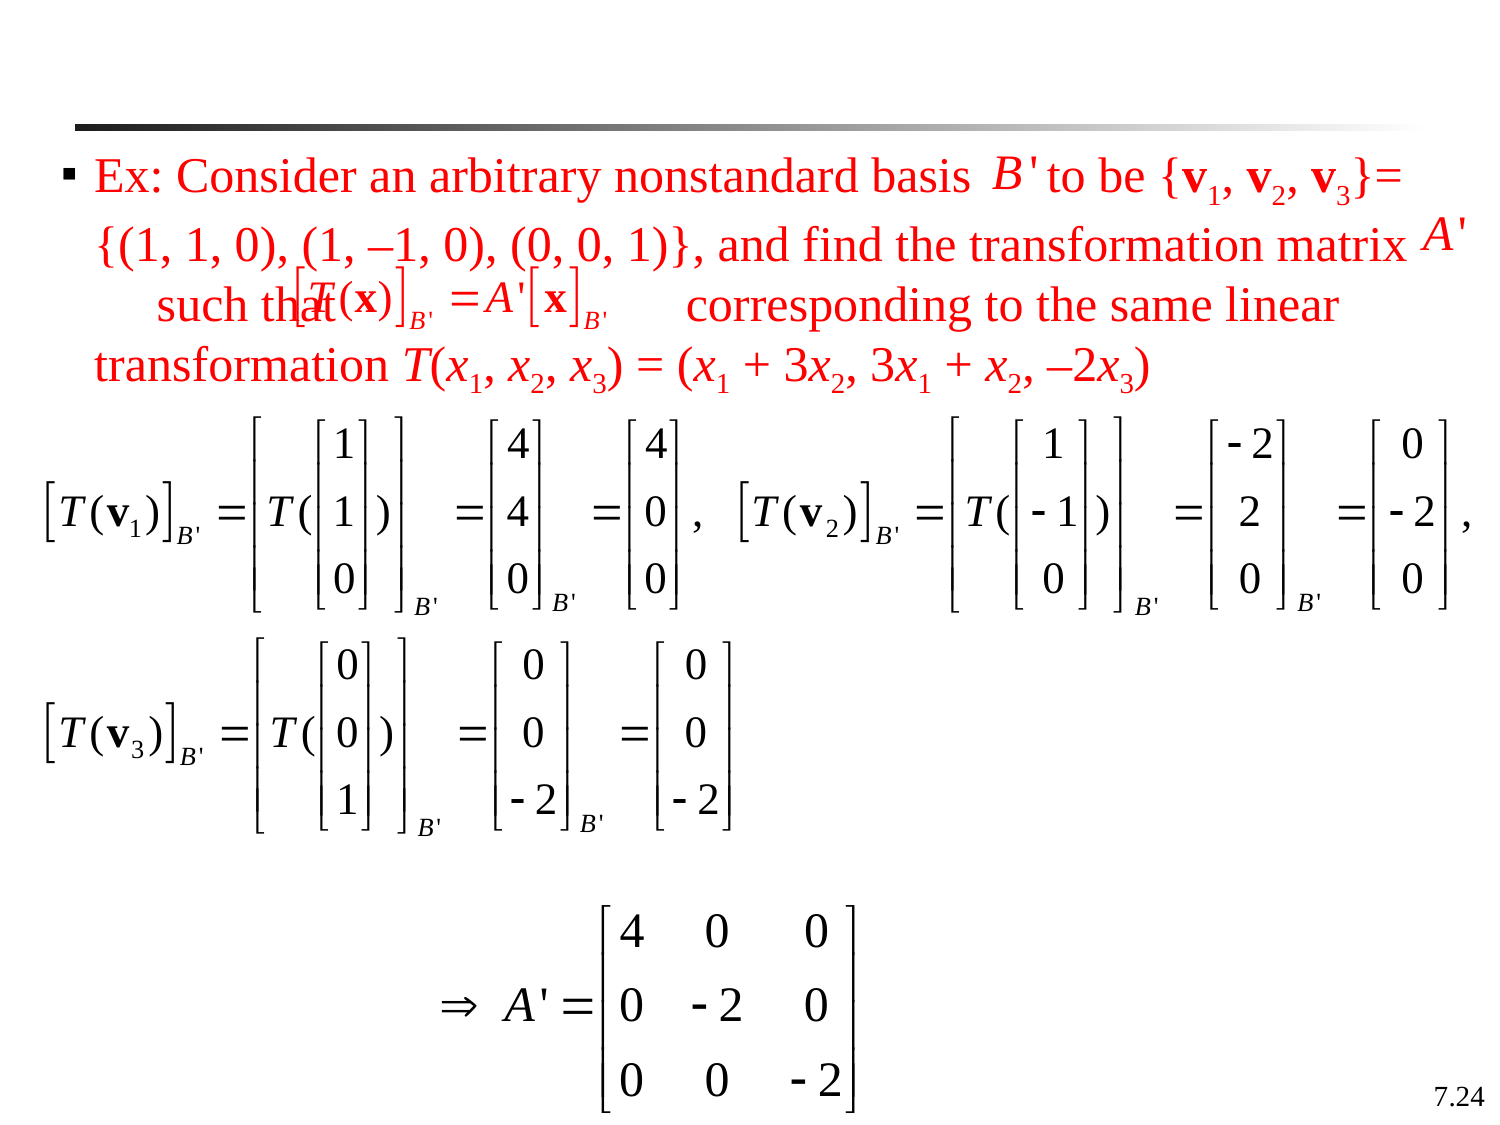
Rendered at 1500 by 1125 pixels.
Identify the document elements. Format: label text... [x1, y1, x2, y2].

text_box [433, 893, 876, 1125]
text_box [39, 408, 1499, 845]
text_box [1411, 205, 1475, 260]
list Ex: Consider an arbitrary nonstandard basis to be {v1, v2, v3}= {(1, 1, 0), (1, –1, 0), (0, 0, 1)}, and find the transformation matrix such that corresponding to the same linear transformation T(x1, x2, x3) = (x1 + 3x2, 3x1 + x2, –2x3) [46, 135, 1430, 387]
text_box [289, 263, 616, 339]
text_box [982, 144, 1046, 199]
